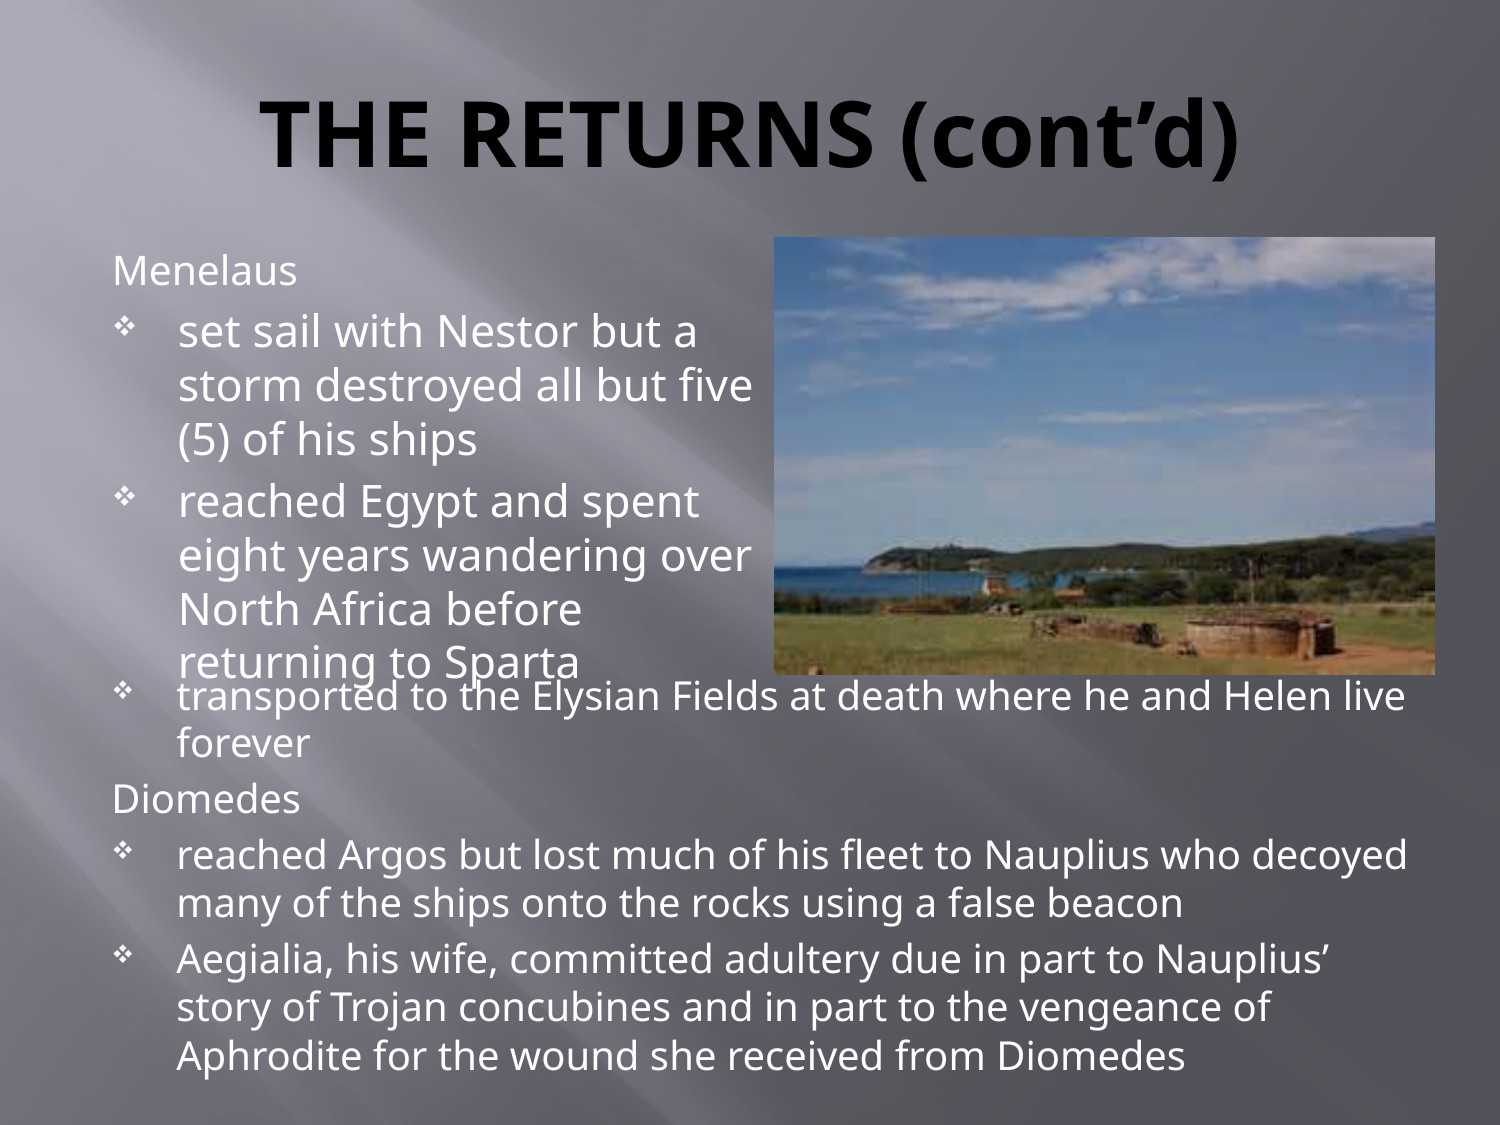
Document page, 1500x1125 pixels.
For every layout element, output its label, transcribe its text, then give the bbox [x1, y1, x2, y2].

picture [774, 237, 1435, 676]
list transported to the Elysian Fields at death where he and Helen live forever Diomedes reached Argos but lost much of his fleet to Nauplius who decoyed many of the ships onto the rocks using a false beacon Aegialia, his wife, committed adultery due in part to Nauplius’ story of Trojan concubines and in part to the vengeance of Aphrodite for the wound she received from Diomedes [75, 662, 1425, 1088]
title THE RETURNS (cont’d) [75, 37, 1425, 225]
list Menelaus set sail with Nestor but a storm destroyed all but five (5) of his ships reached Egypt and spent eight years wandering over North Africa before returning to Sparta [75, 237, 774, 662]
